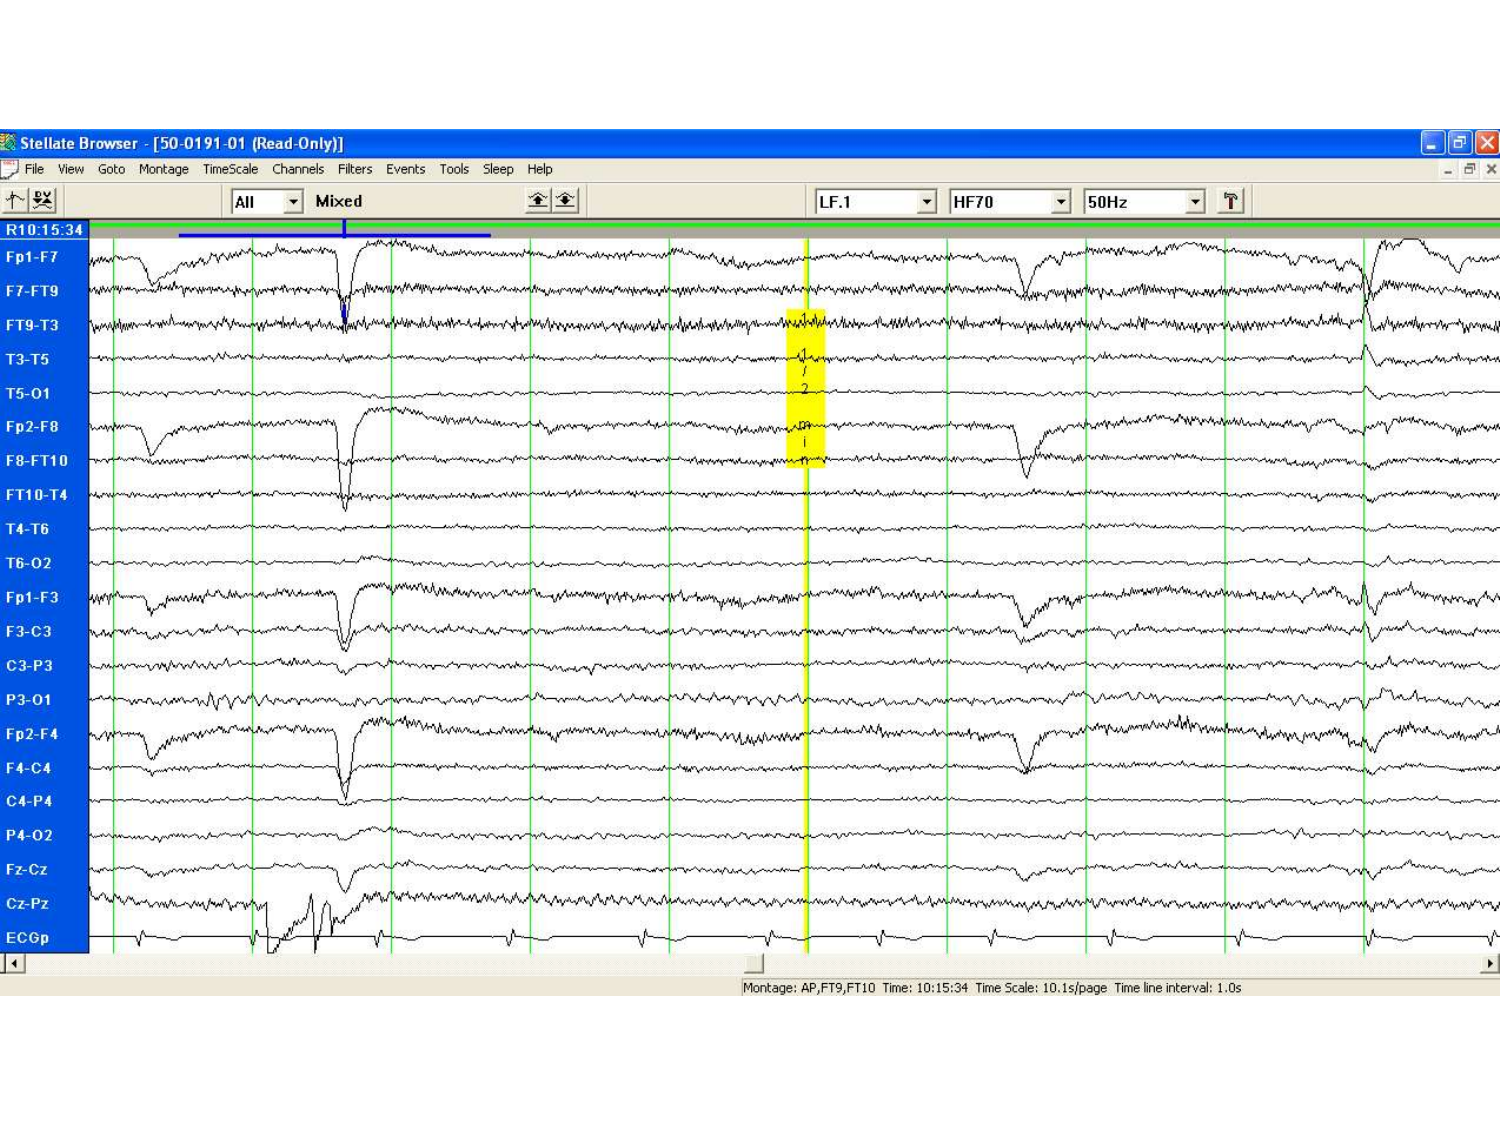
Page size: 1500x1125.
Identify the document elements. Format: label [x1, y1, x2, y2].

picture [0, 128, 1500, 996]
